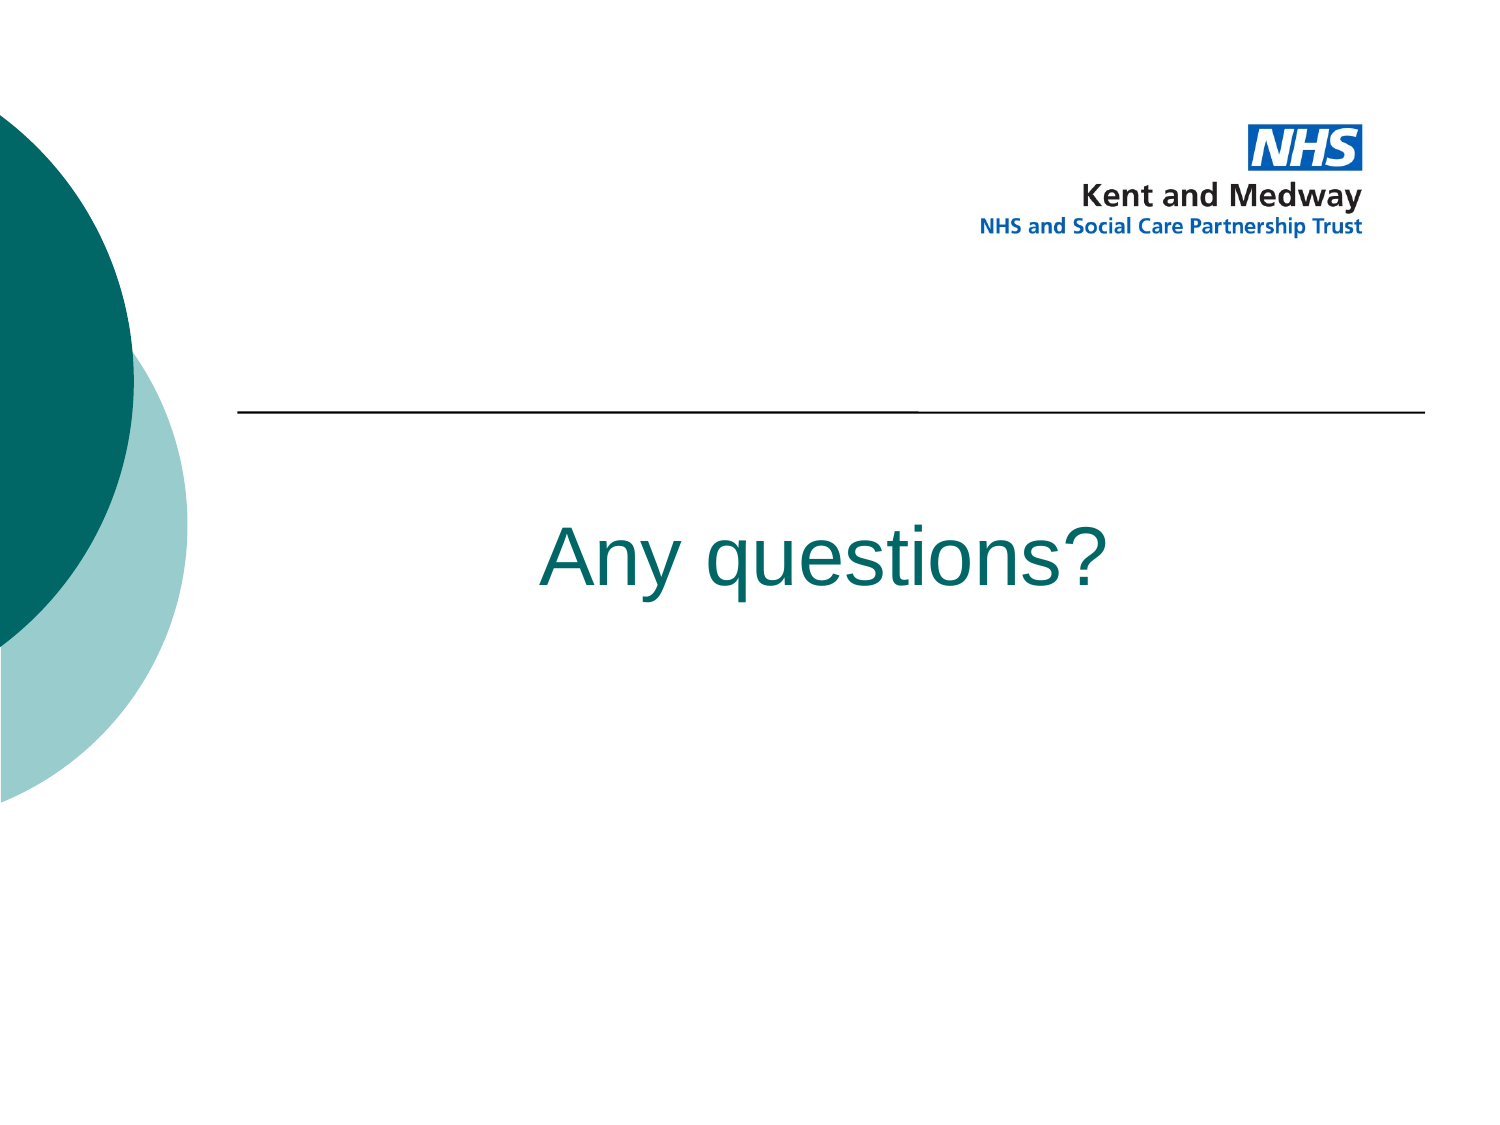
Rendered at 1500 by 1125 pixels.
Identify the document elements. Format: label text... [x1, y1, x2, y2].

title Any questions? [230, 467, 1418, 610]
picture [879, 77, 1409, 316]
